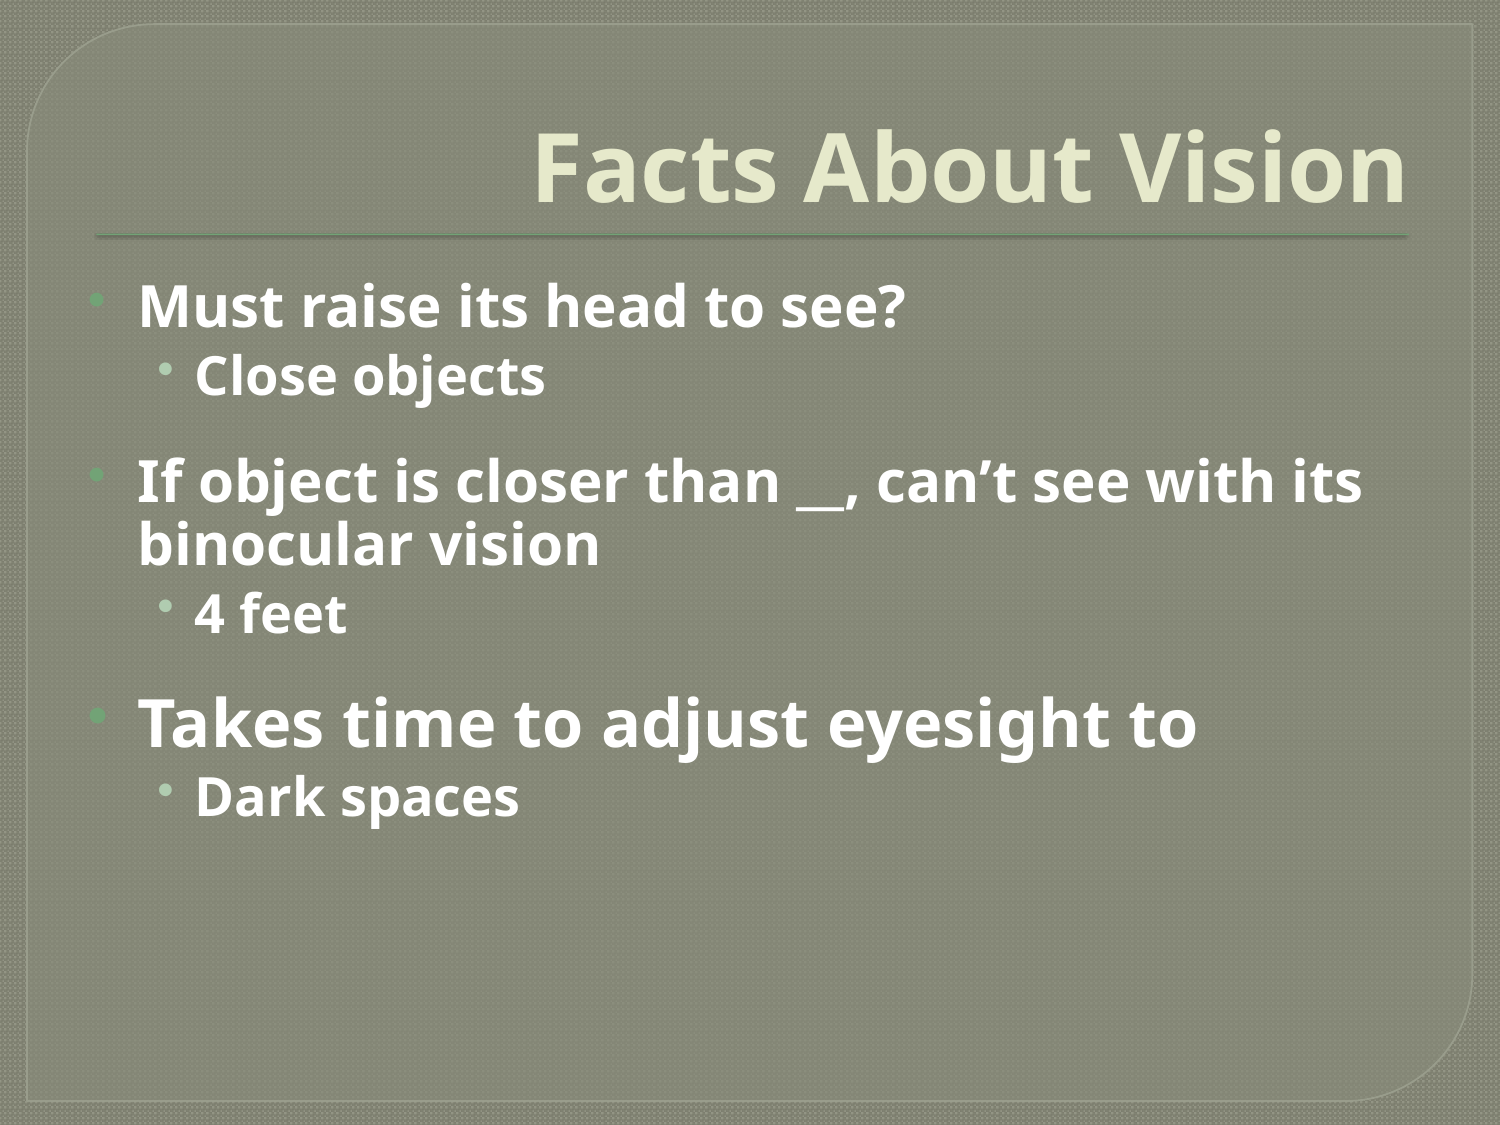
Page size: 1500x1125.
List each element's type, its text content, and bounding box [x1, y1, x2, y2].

list Must raise its head to see? Close objects If object is closer than __, can’t see with its binocular vision 4 feet Takes time to adjust eyesight to Dark spaces [75, 270, 1425, 1013]
title Facts About Vision [75, 41, 1425, 230]
